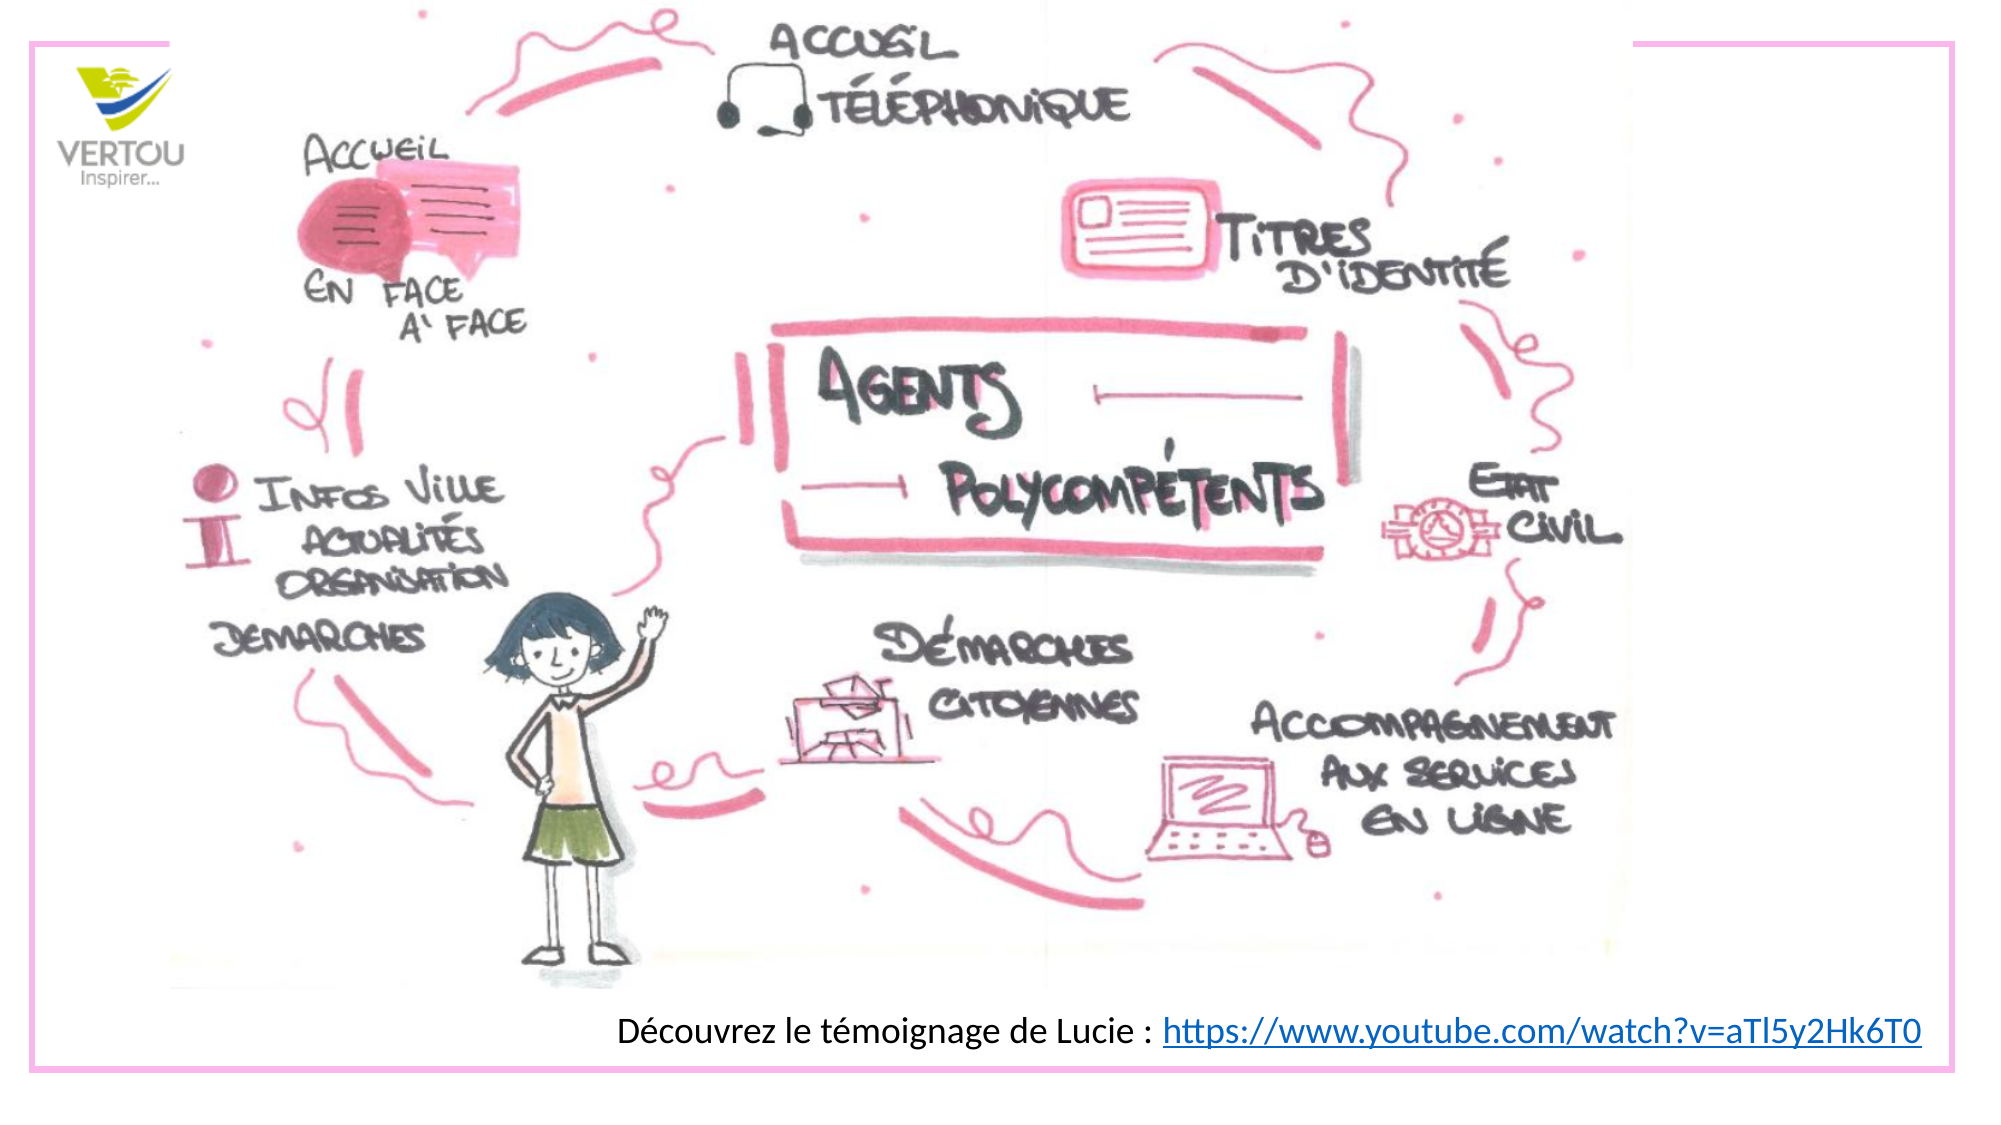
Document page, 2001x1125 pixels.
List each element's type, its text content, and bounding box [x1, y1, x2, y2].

picture [49, 0, 1631, 1125]
text_box [1396, 43, 1953, 998]
text_box Découvrez le témoignage de Lucie : https://www.youtube.com/watch?v=aTl5y2Hk6T0 [1396, 998, 1953, 1104]
text_box [31, 43, 407, 1071]
